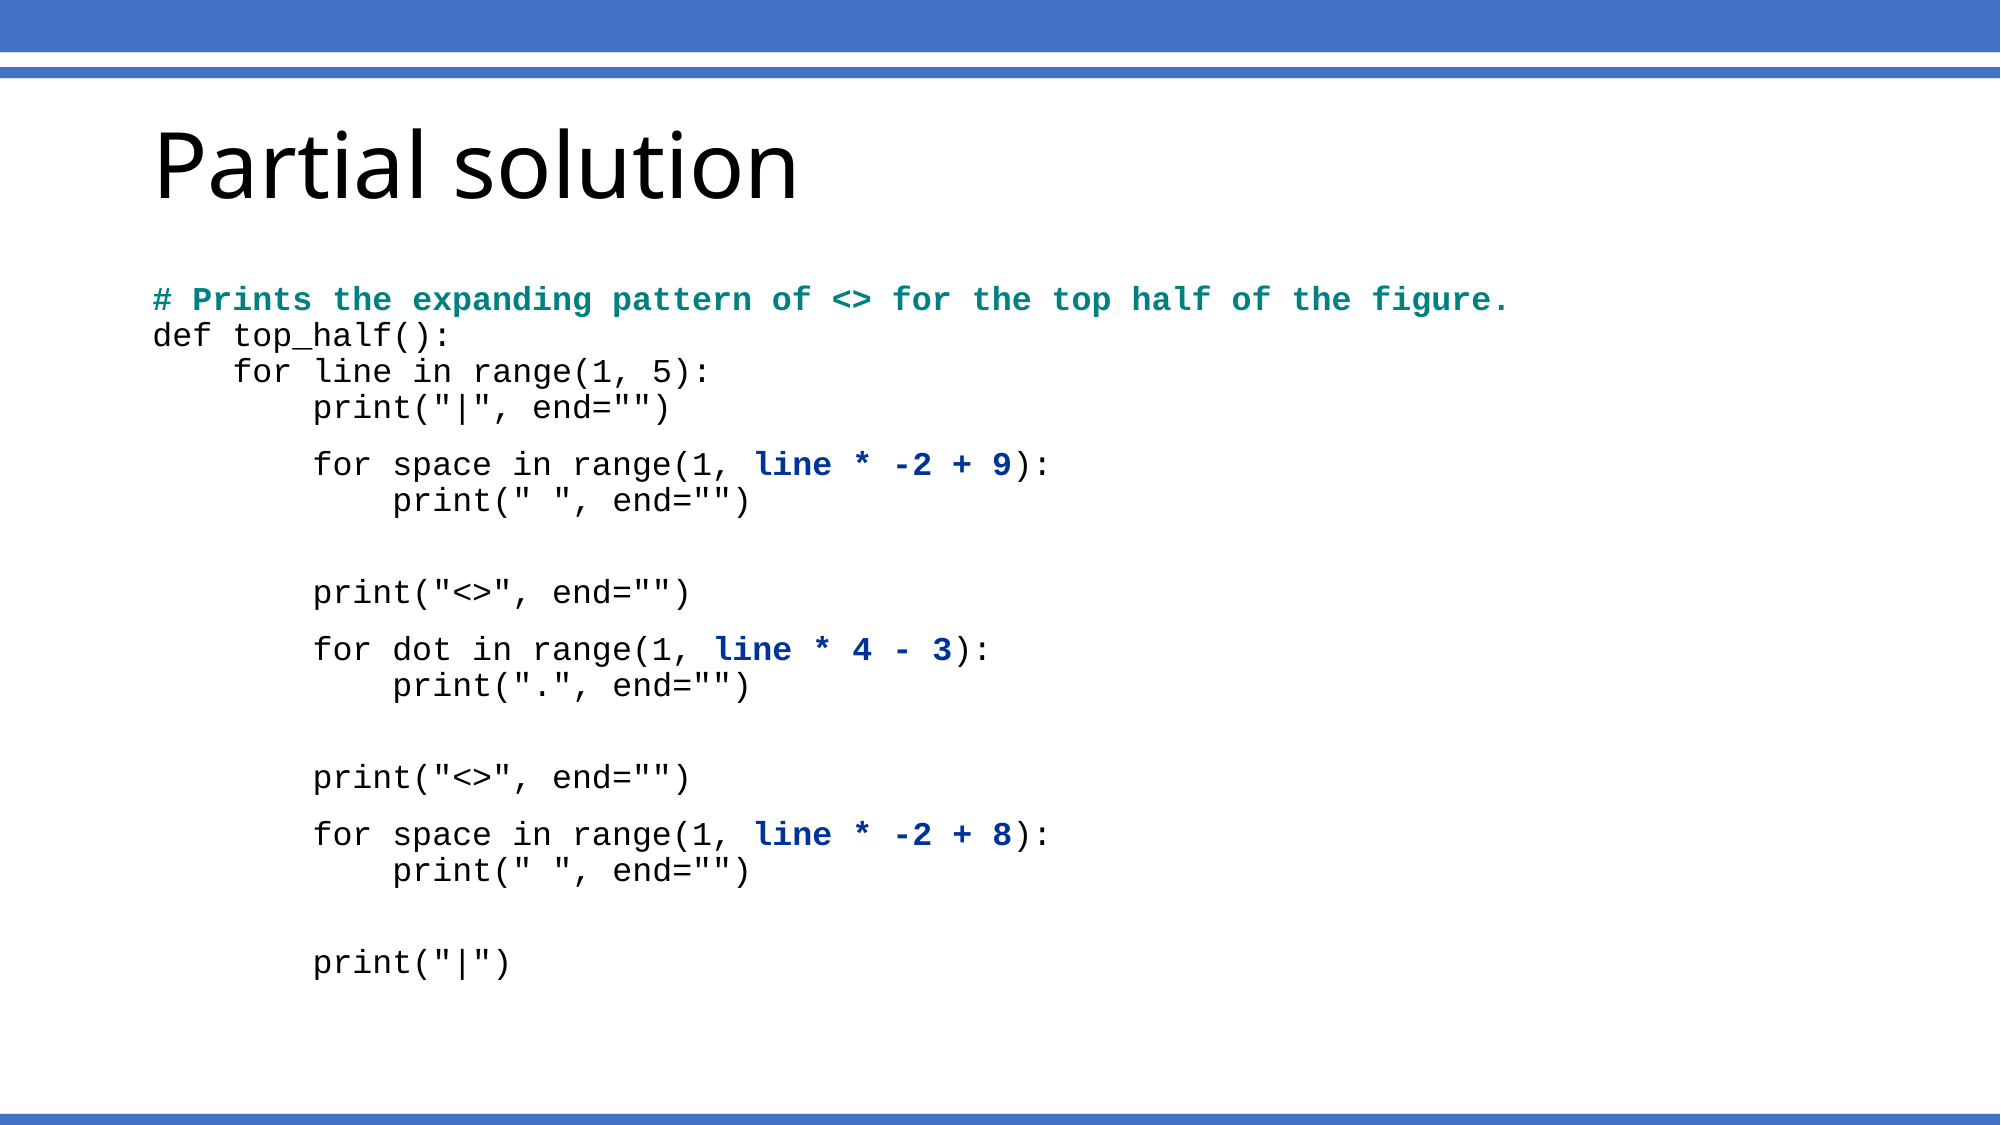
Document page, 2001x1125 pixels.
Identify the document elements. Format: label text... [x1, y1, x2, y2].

title Partial solution [137, 59, 1863, 277]
list # Prints the expanding pattern of <> for the top half of the figure. def top_half(): for line in range(1, 5): print("|", end="") for space in range(1, line * -2 + 9): print(" ", end="") print("<>", end="") for dot in range(1, line * 4 - 3): print(".", end="") print("<>", end="") for space in range(1, line * -2 + 8): print(" ", end="") print("|") [137, 277, 1863, 992]
